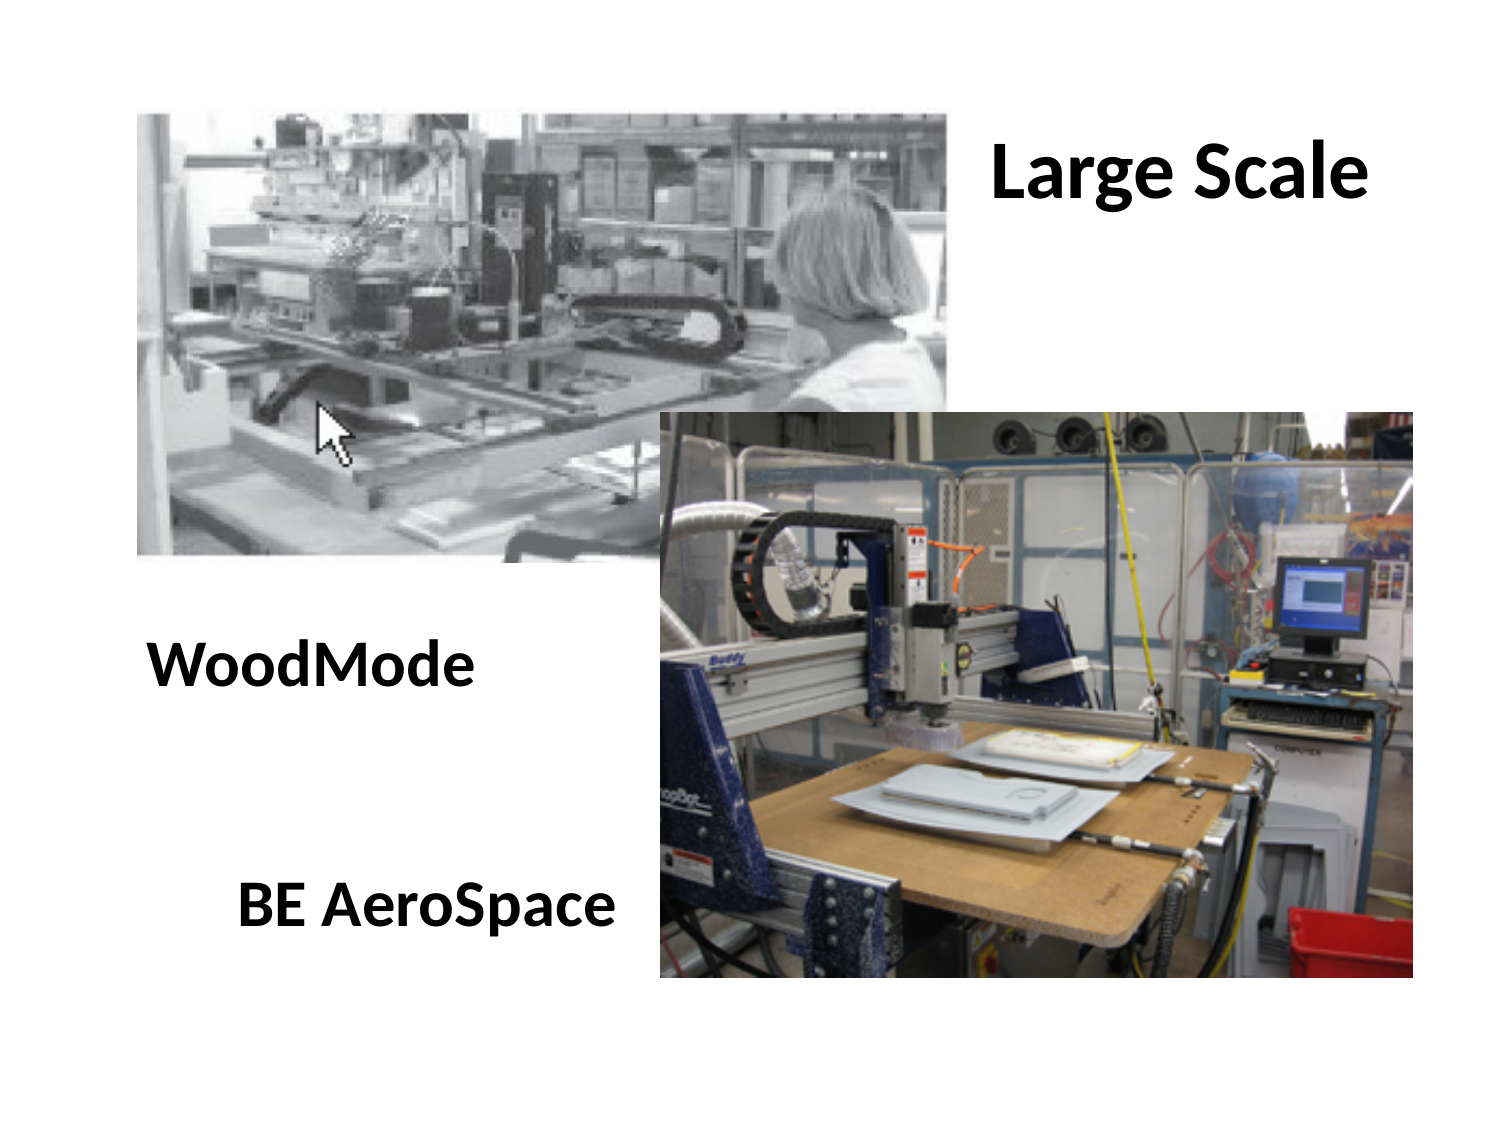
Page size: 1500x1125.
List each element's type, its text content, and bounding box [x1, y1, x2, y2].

picture [137, 107, 1413, 978]
text_box WoodMode BE AeroSpace [131, 612, 632, 948]
text_box Large Scale [974, 107, 1413, 223]
